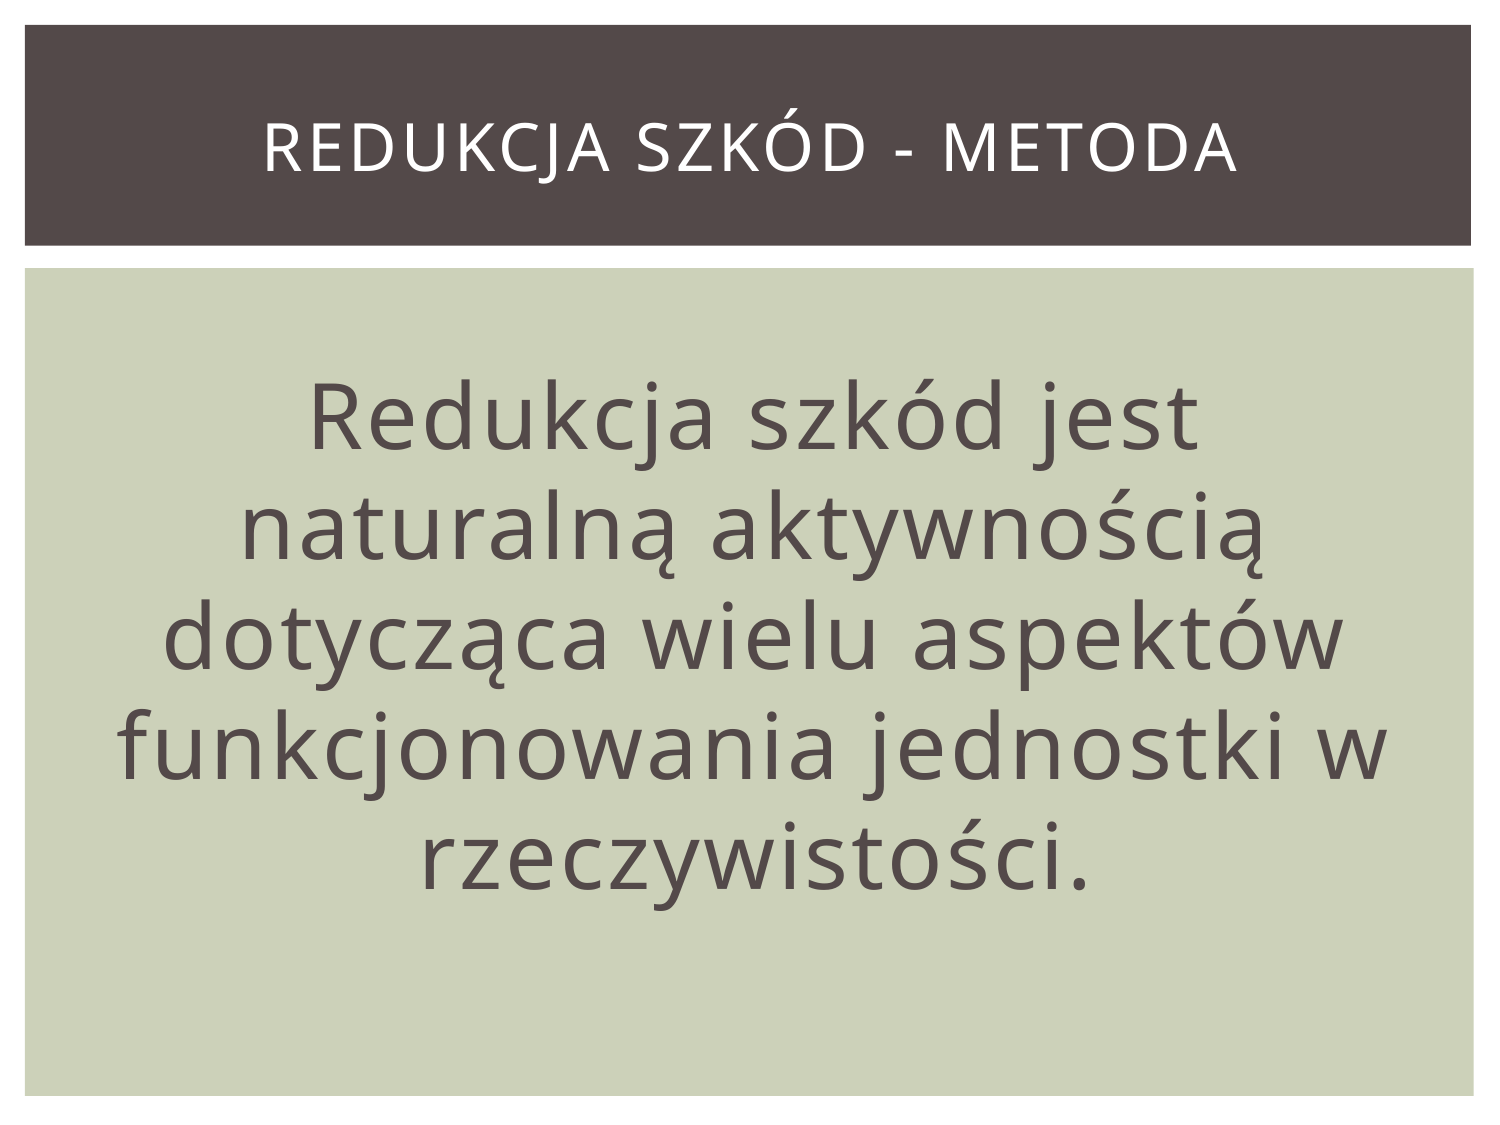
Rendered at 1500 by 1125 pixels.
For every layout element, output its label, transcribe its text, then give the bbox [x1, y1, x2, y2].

title Redukcja szkód - metoda [62, 58, 1438, 232]
list Redukcja szkód jest naturalną aktywnością dotycząca wielu aspektów funkcjonowania jednostki w rzeczywistości. [62, 281, 1442, 1005]
